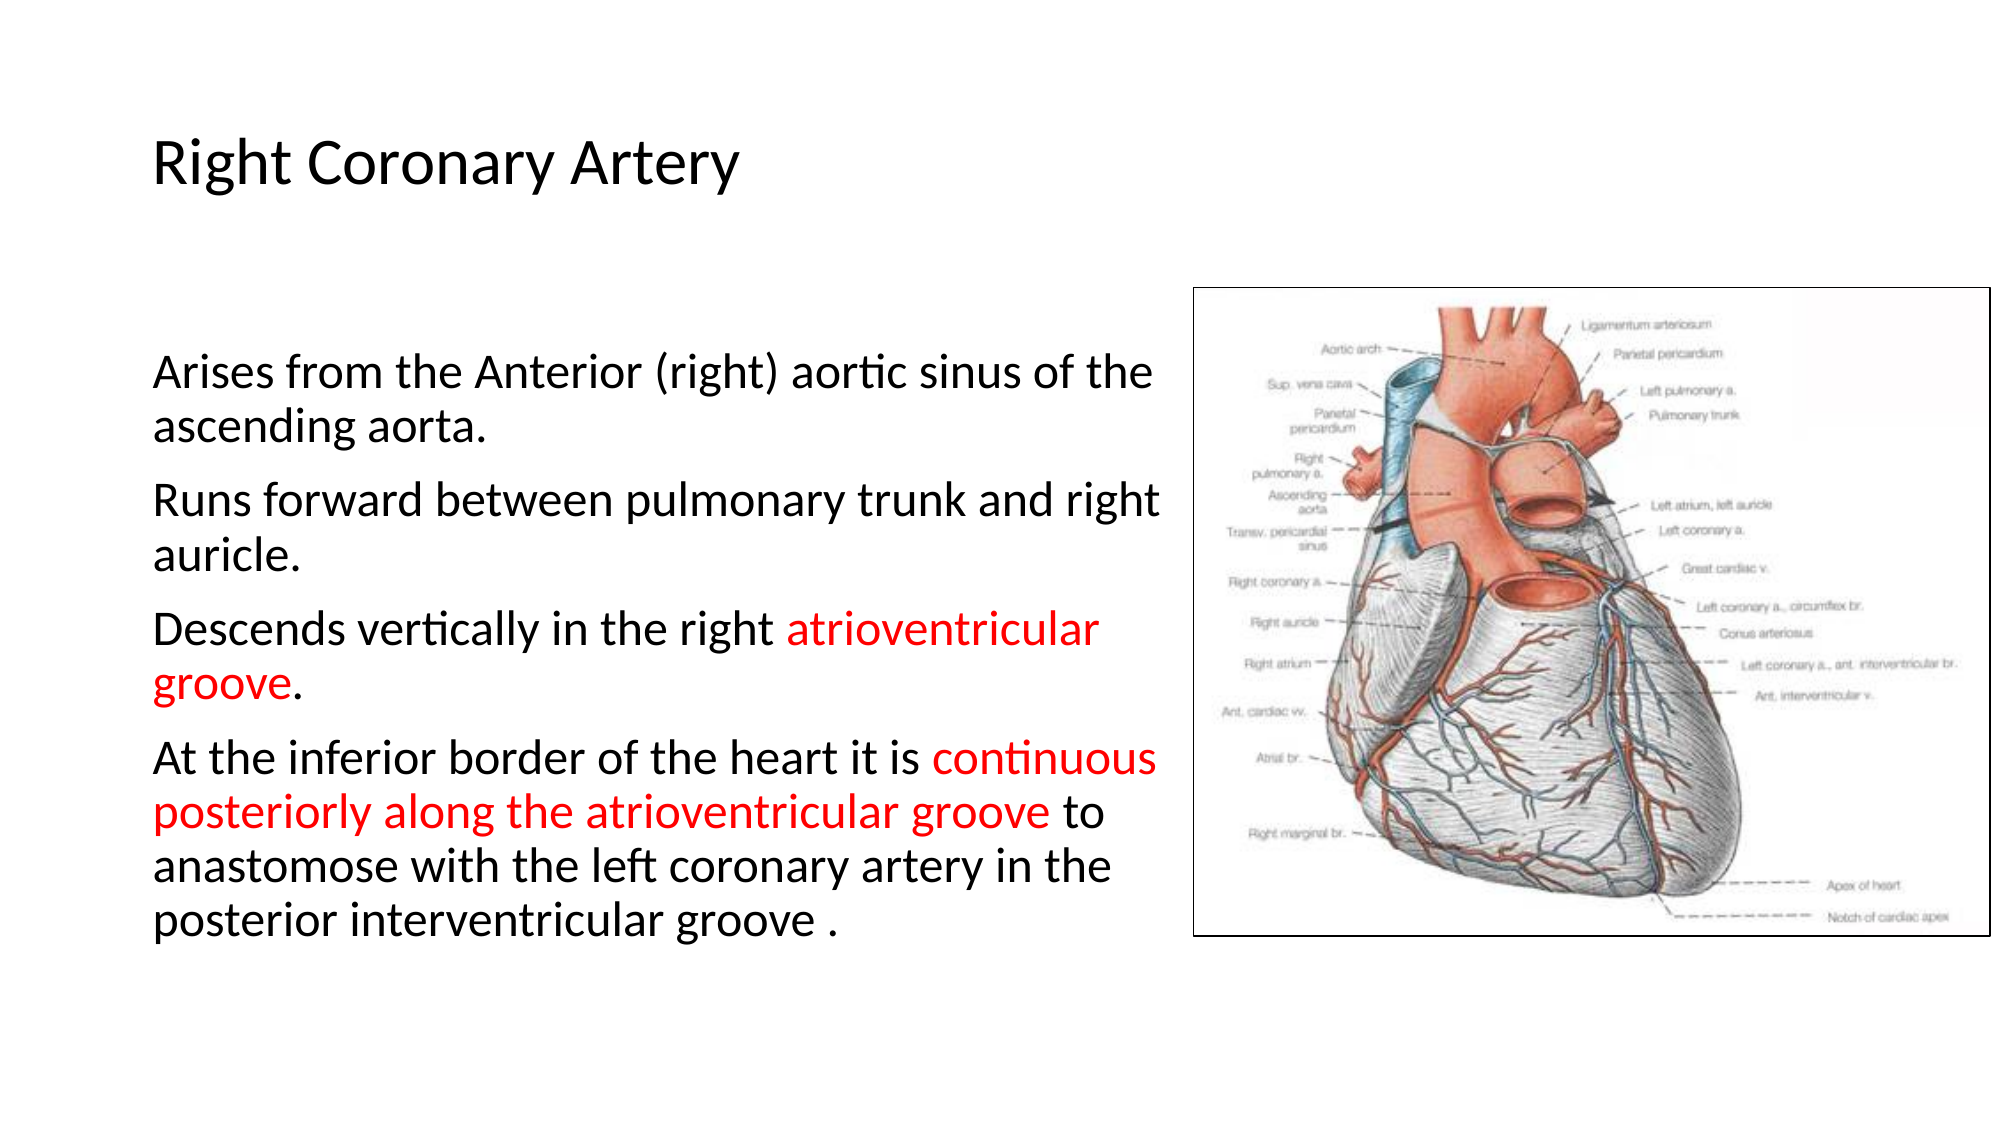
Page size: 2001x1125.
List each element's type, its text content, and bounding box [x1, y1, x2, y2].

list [1193, 287, 1990, 936]
title Right Coronary Artery [137, 75, 783, 207]
list Arises from the Anterior (right) aortic sinus of the ascending aorta. Runs forward between pulmonary trunk and right auricle. Descends vertically in the right atrioventricular groove. At the inferior border of the heart it is continuous posteriorly along the atrioventricular groove to anastomose with the left coronary artery in the posterior interventricular groove . [137, 337, 1219, 963]
